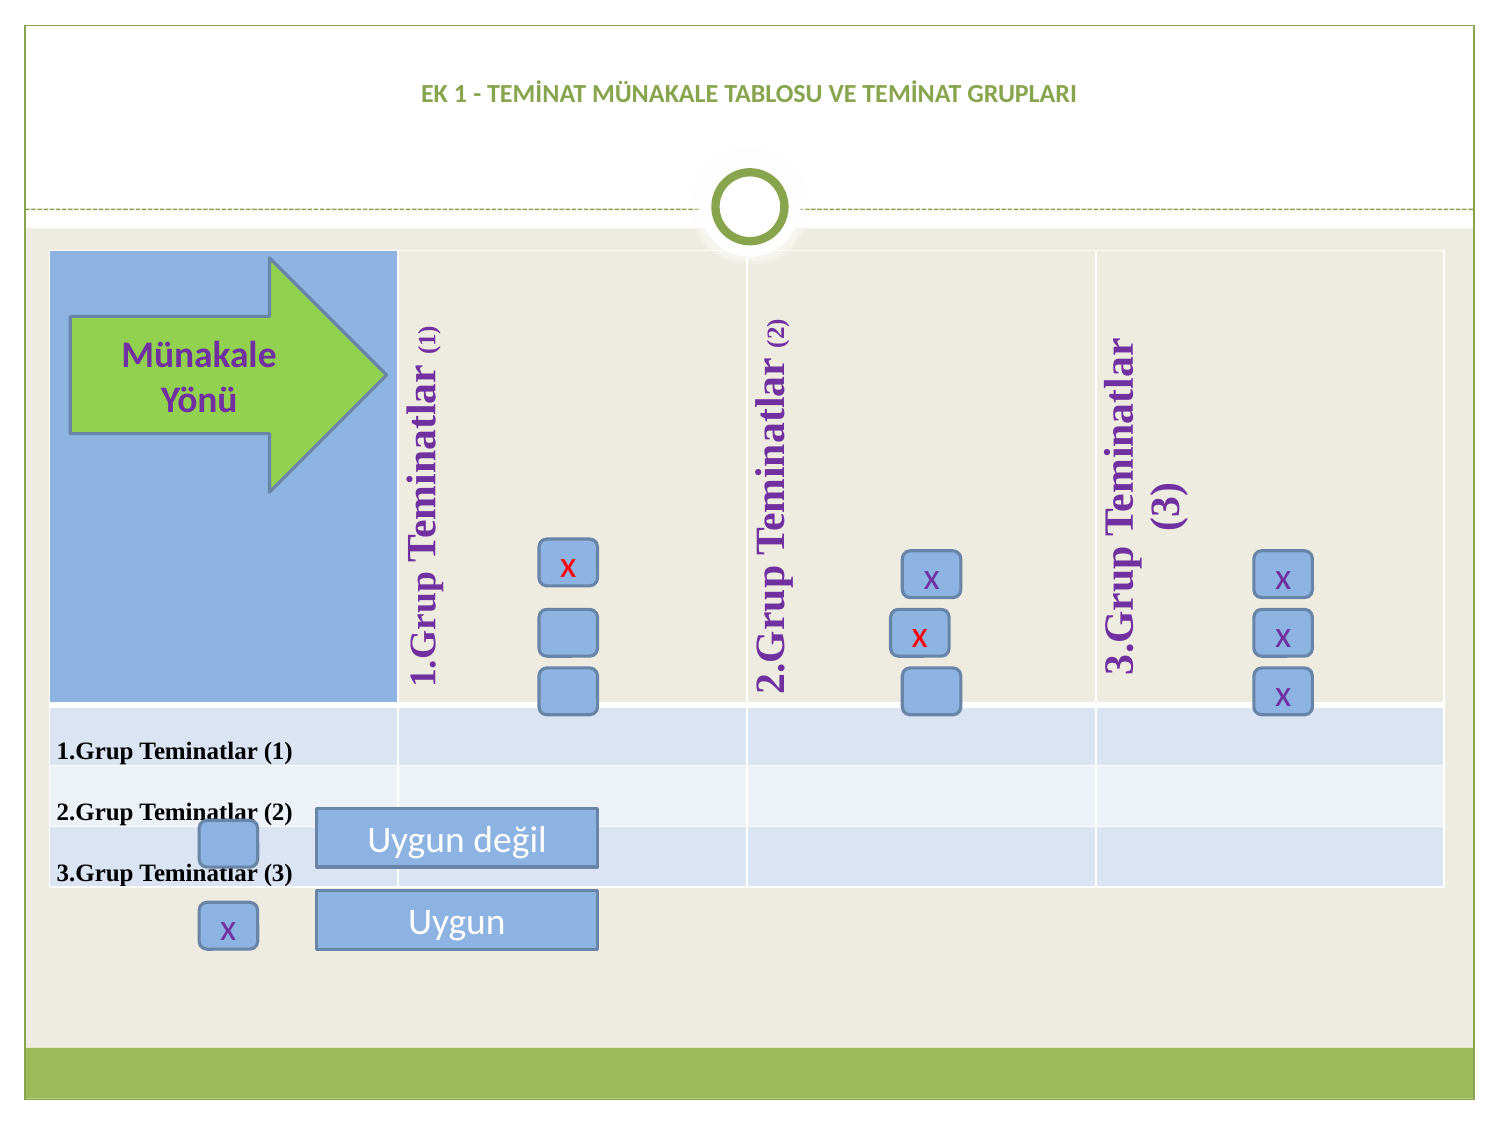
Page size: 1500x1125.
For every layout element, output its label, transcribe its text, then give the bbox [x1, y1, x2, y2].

text_box [900, 666, 963, 717]
text_box [537, 666, 600, 717]
table_header 3.Grup Teminatlar (3) [1097, 251, 1443, 702]
text_box x [888, 607, 951, 658]
text_box x [537, 537, 600, 588]
title EK 1 - TEMİNAT MÜNAKALE TABLOSU VE TEMİNAT GRUPLARI [49, 37, 1450, 162]
table_cell [399, 827, 746, 886]
text_box x [197, 900, 260, 951]
table_cell 1.Grup Teminatlar (1) [50, 708, 397, 765]
table_header 2.Grup Teminatlar (2) [748, 251, 1095, 702]
table_cell [399, 708, 746, 765]
text_box Münakale Yönü [68, 256, 388, 494]
table_cell [748, 766, 1095, 826]
text_box [537, 607, 600, 658]
table_cell [1097, 708, 1443, 765]
text_box x [1252, 549, 1315, 600]
table_cell [1097, 766, 1443, 826]
table_header [50, 251, 397, 702]
table_header 1.Grup Teminatlar (1) [399, 251, 746, 702]
text_box Uygun değil [315, 807, 599, 869]
table_cell [399, 766, 746, 826]
text_box Uygun [315, 889, 599, 951]
table_cell [748, 708, 1095, 765]
table_cell 2.Grup Teminatlar (2) [50, 766, 397, 826]
text_box [197, 818, 260, 869]
table_cell [1097, 827, 1443, 886]
text_box x [1252, 666, 1315, 717]
table_cell 3.Grup Teminatlar (3) [50, 827, 397, 886]
text_box x [1252, 607, 1315, 658]
text_box x [900, 549, 963, 600]
table_cell [748, 827, 1095, 886]
